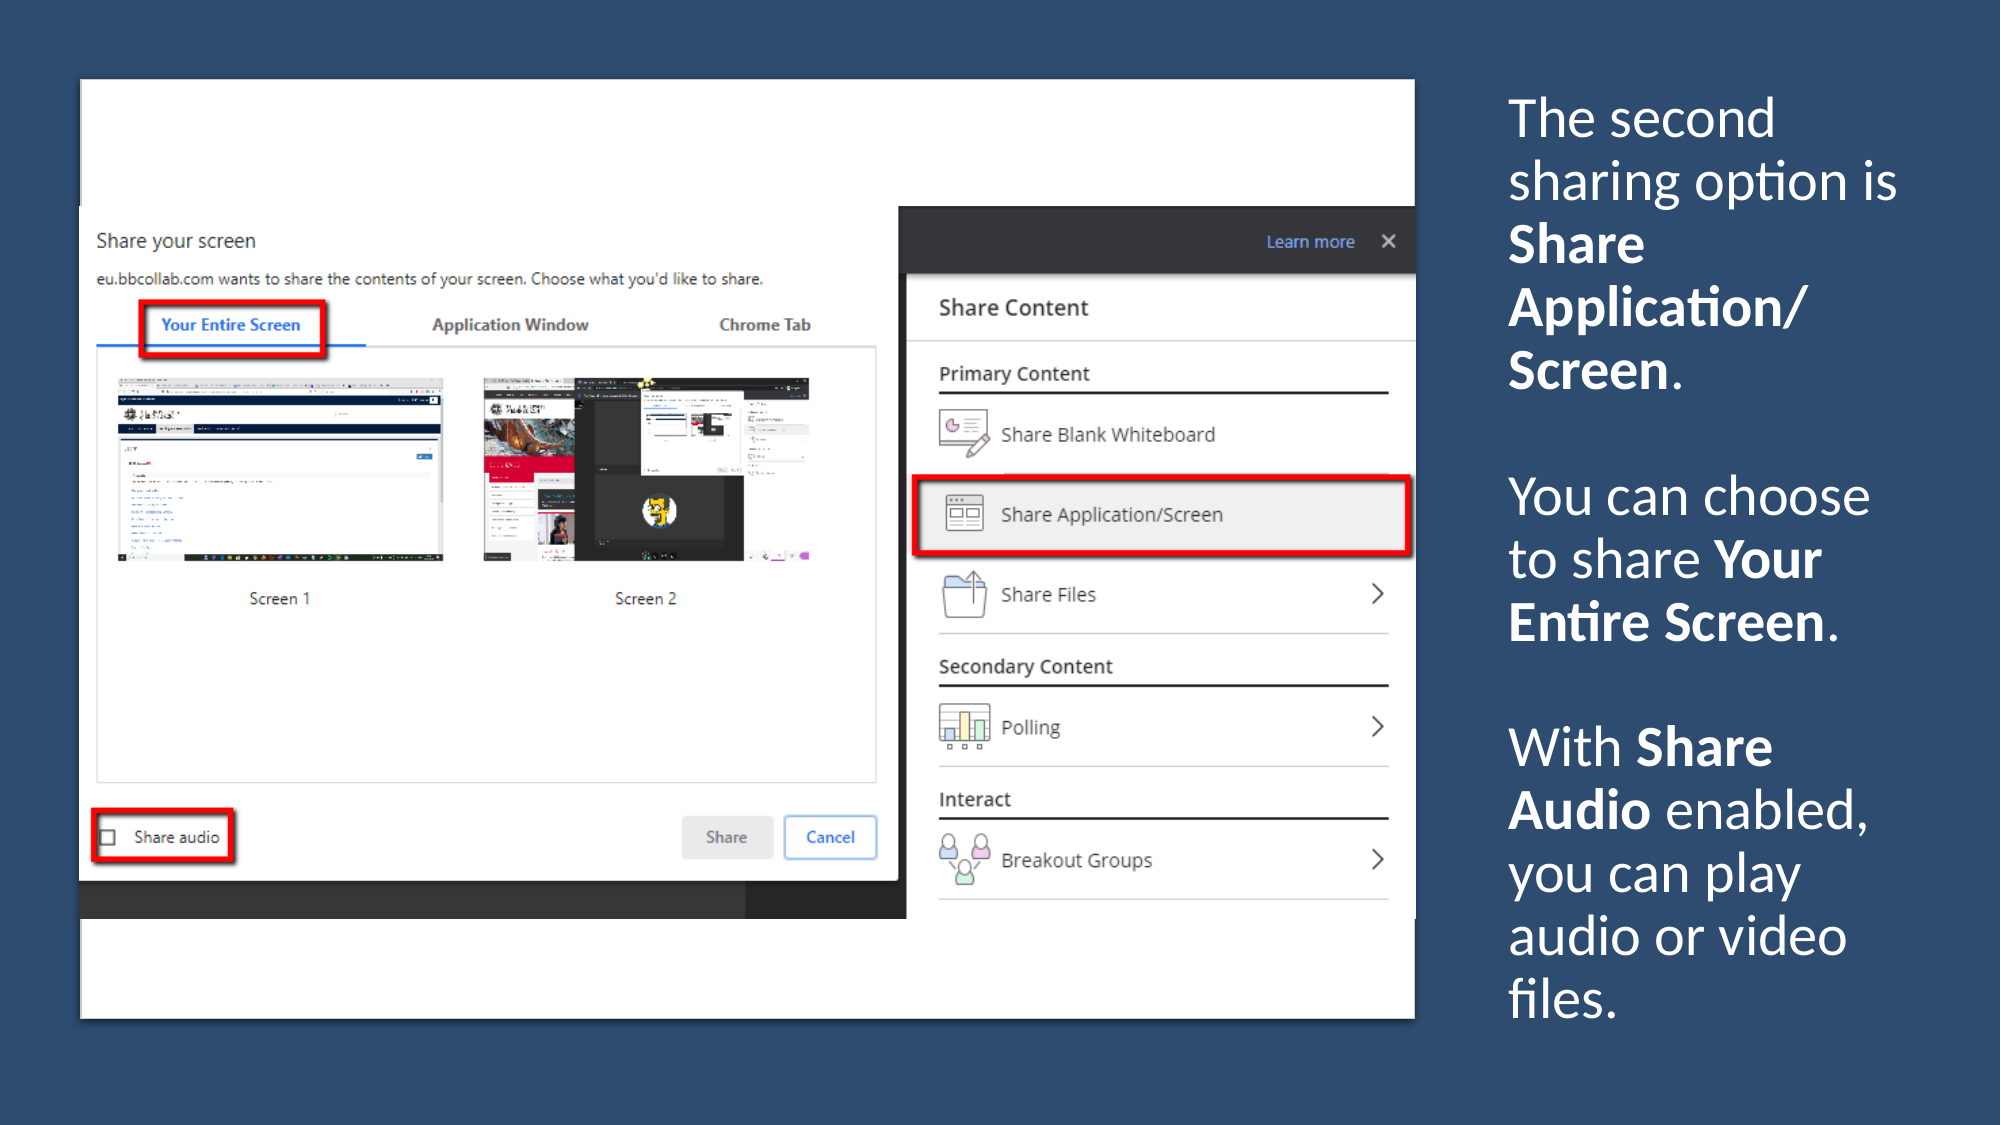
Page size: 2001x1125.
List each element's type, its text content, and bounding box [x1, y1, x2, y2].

text_box [0, 0, 2000, 1125]
text_box [80, 919, 1415, 1019]
picture [79, 206, 1416, 919]
title The second sharing option is Share Application/ Screen. You can choose to share Your Entire Screen. With Share Audio enabled, you can play audio or video files. [1493, 79, 1921, 1039]
text_box [80, 78, 1415, 206]
